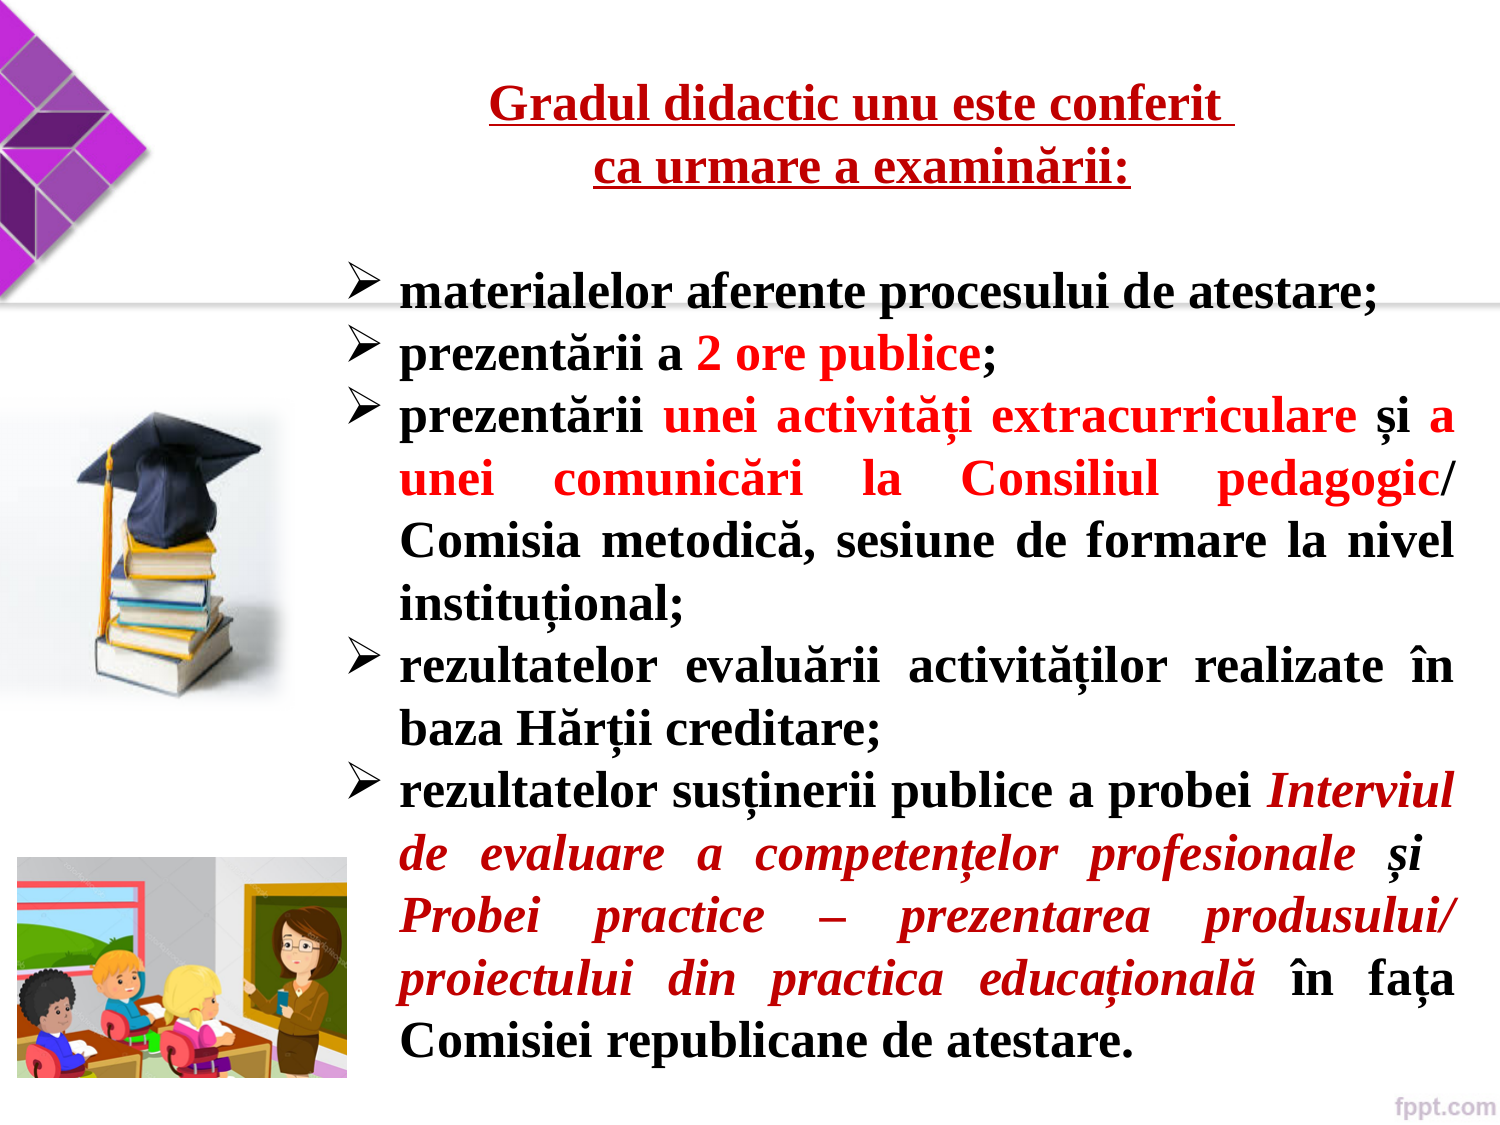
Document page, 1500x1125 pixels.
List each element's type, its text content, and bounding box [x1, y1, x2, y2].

picture [0, 0, 1500, 1125]
text_box Gradul didactic unu este conferit ca urmare a examinării: materialelor aferente procesului de atestare; prezentării a 2 ore publice; prezentării unei activități extracurriculare și a unei comunicări la Consiliul pedagogic/ Comisia metodică, sesiune de formare la nivel instituțional; rezultatelor evaluării activităților realizate în baza Hărții creditare; rezultatelor susținerii publice a probei Interviul de evaluare a competențelor profesionale și Probei practice – prezentarea produsului/ proiectului din practica educațională în fața Comisiei republicane de atestare. [253, 42, 1471, 1094]
